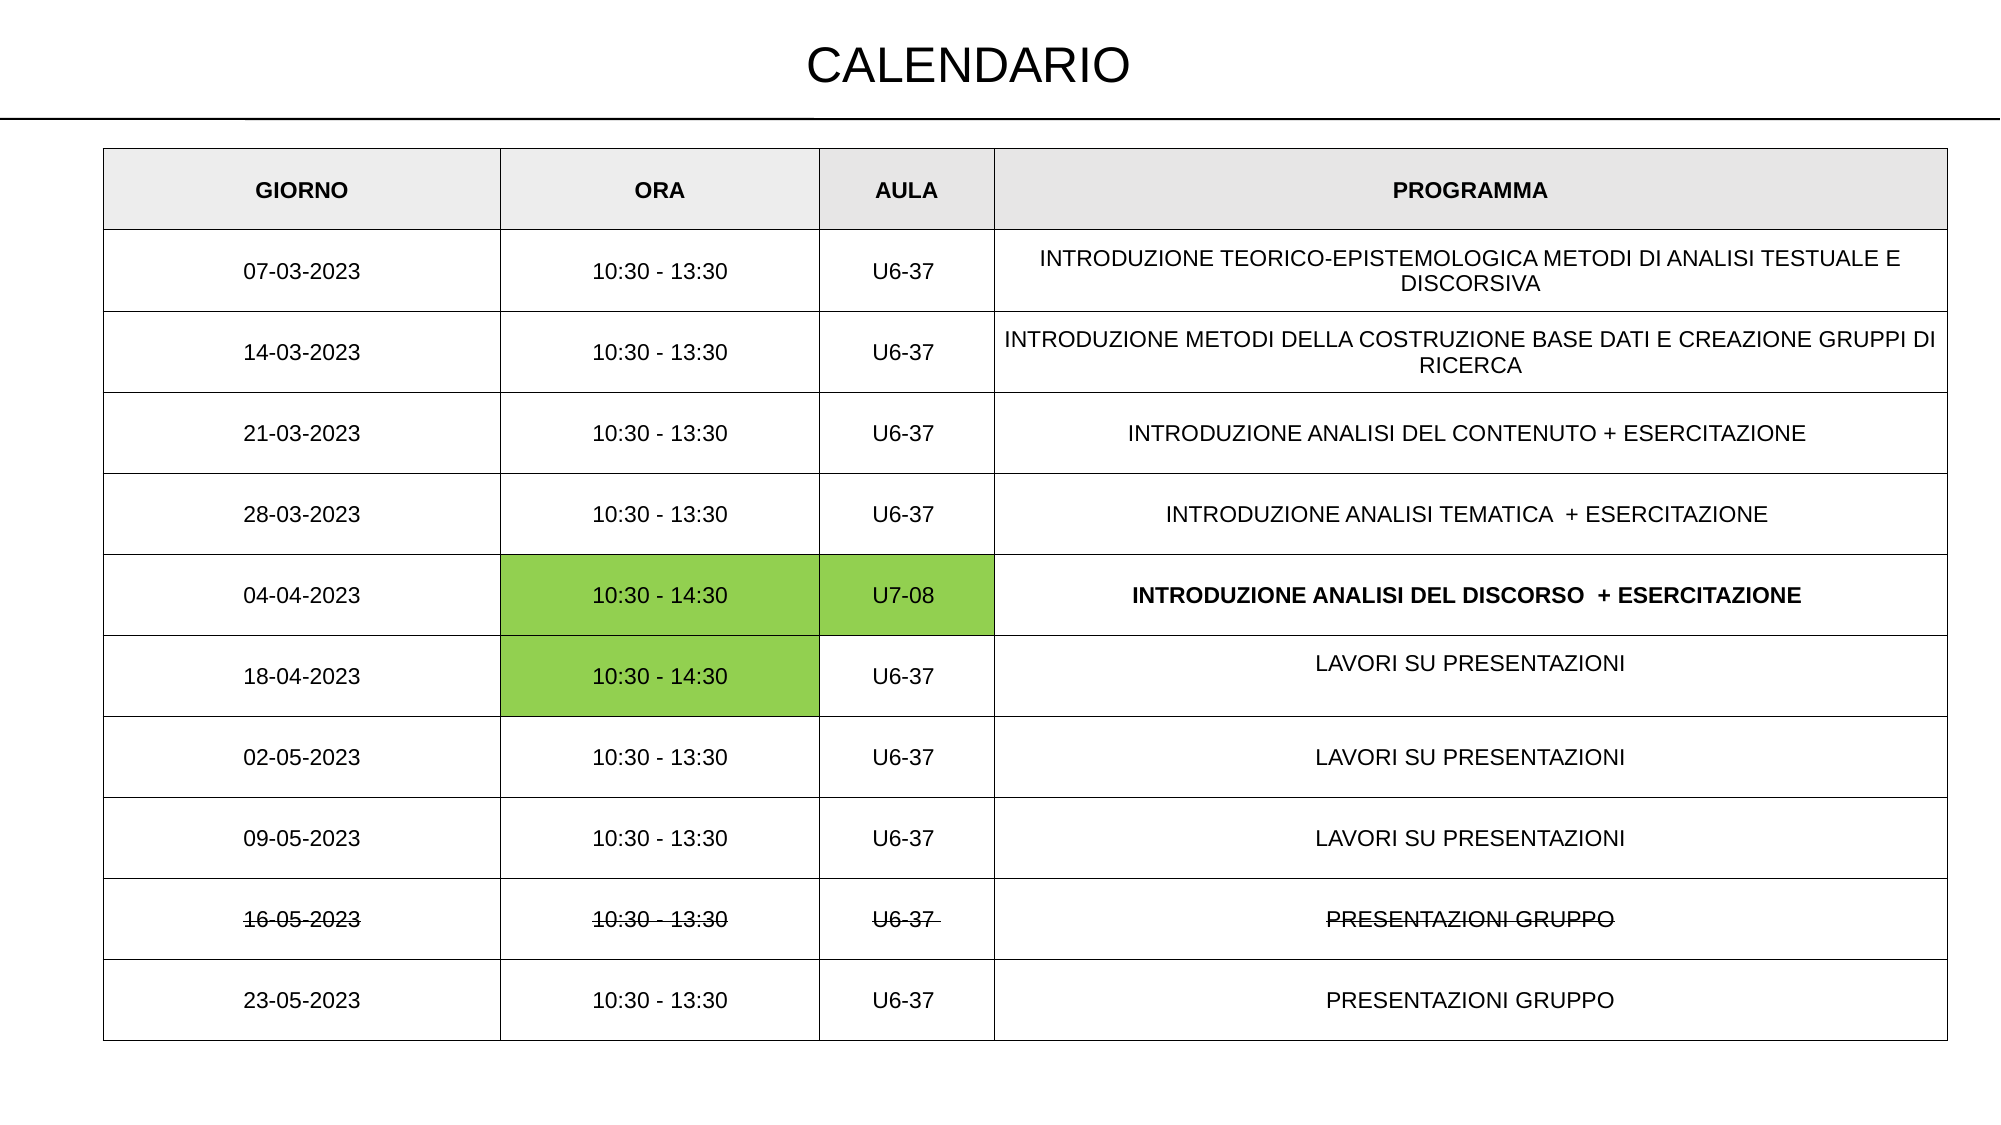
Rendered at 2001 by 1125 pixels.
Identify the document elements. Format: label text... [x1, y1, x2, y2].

table_cell Introduzione analisi del contenuto + Esercitazione [995, 393, 1947, 473]
table_cell Introduzione metodi della costruzione base dati e creazione gruppi di ricerca [995, 312, 1947, 392]
table_cell Presentazioni gruppo [995, 879, 1947, 959]
table_cell 28-03-2023 [104, 474, 500, 554]
table_cell Introduzione analisi del discorso + Esercitazione [995, 555, 1947, 635]
table_cell U6-37 [820, 798, 994, 878]
table_cell U6-37 [820, 636, 994, 716]
table_cell Introduzione teorico-epistemologica metodi di analisi testuale e discorsiva [995, 230, 1947, 311]
table_cell U6-37 [820, 312, 994, 392]
table_cell 21-03-2023 [104, 393, 500, 473]
table_cell 10:30 - 13:30 [501, 798, 819, 878]
table_cell U6-37 [820, 717, 994, 797]
table_cell 10:30 - 13:30 [501, 960, 819, 1040]
table_cell 10:30 - 14:30 [501, 636, 819, 716]
table_cell 23-05-2023 [104, 960, 500, 1040]
table_cell 10:30 - 14:30 [501, 555, 819, 635]
table_cell Presentazioni gruppo [995, 960, 1947, 1040]
table_cell U6-37 [820, 960, 994, 1040]
table_cell Lavori su presentazioni [995, 798, 1947, 878]
table_header Ora [501, 149, 819, 229]
table_cell U6-37 [820, 393, 994, 473]
table_header Giorno [104, 149, 500, 229]
table_cell 10:30 - 13:30 [501, 312, 819, 392]
table_cell Introduzione analisi tematica + Esercitazione [995, 474, 1947, 554]
table_cell 04-04-2023 [104, 555, 500, 635]
table_cell Lavori su presentazioni [995, 636, 1947, 716]
table_cell 10:30 - 13:30 [501, 474, 819, 554]
table_cell U6-37 [820, 879, 994, 959]
table_cell Lavori su presentazioni [995, 717, 1947, 797]
table_cell 09-05-2023 [104, 798, 500, 878]
table_cell 10:30 - 13:30 [501, 230, 819, 311]
table_cell 07-03-2023 [104, 230, 500, 311]
table_cell 10:30 - 13:30 [501, 393, 819, 473]
table_cell 16-05-2023 [104, 879, 500, 959]
table_header Aula [820, 149, 994, 229]
table_header Programma [995, 149, 1947, 229]
table_cell 02-05-2023 [104, 717, 500, 797]
table_cell 18-04-2023 [104, 636, 500, 716]
table_cell 14-03-2023 [104, 312, 500, 392]
text_box Calendario [761, 24, 1177, 100]
table_cell U6-37 [820, 474, 994, 554]
table_cell 10:30 - 13:30 [501, 717, 819, 797]
table_cell U6-37 [820, 230, 994, 311]
table_cell U7-08 [820, 555, 994, 635]
table_cell 10:30 - 13:30 [501, 879, 819, 959]
